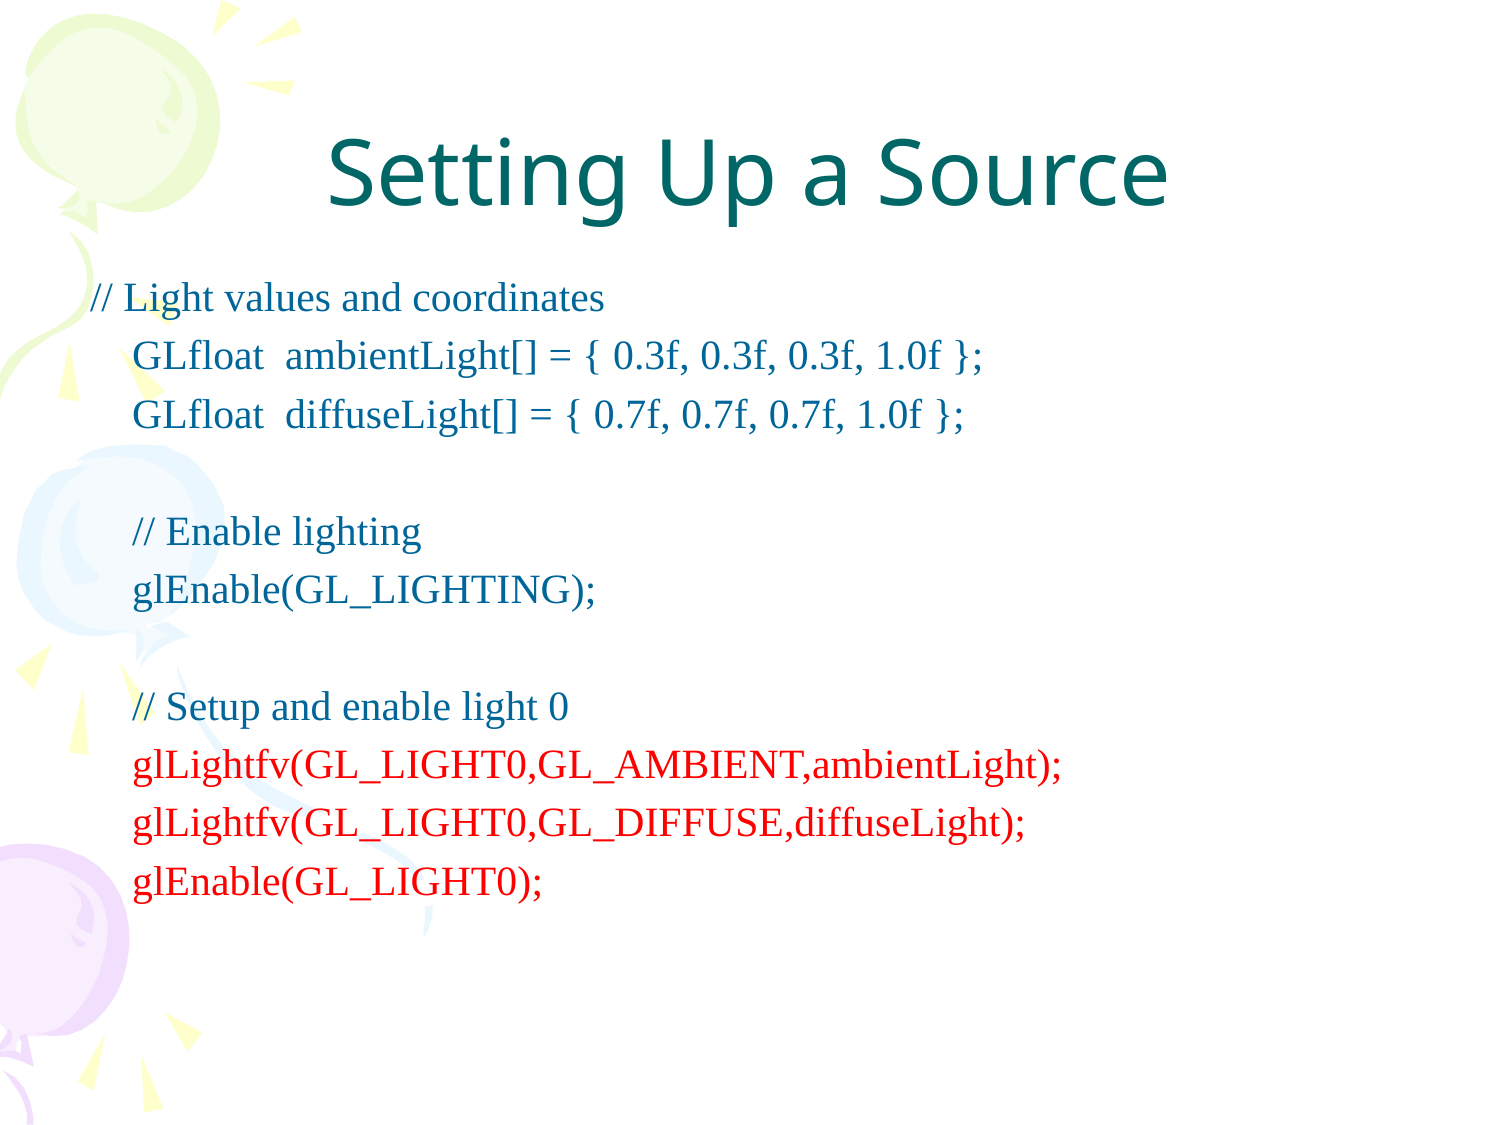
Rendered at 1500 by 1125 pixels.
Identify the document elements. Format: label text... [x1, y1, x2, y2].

list // Light values and coordinates GLfloat ambientLight[] = { 0.3f, 0.3f, 0.3f, 1.0f }; GLfloat diffuseLight[] = { 0.7f, 0.7f, 0.7f, 1.0f }; // Enable lighting glEnable(GL_LIGHTING); // Setup and enable light 0 glLightfv(GL_LIGHT0,GL_AMBIENT,ambientLight); glLightfv(GL_LIGHT0,GL_DIFFUSE,diffuseLight); glEnable(GL_LIGHT0); [74, 262, 1426, 994]
title Setting Up a Source [72, 16, 1426, 233]
